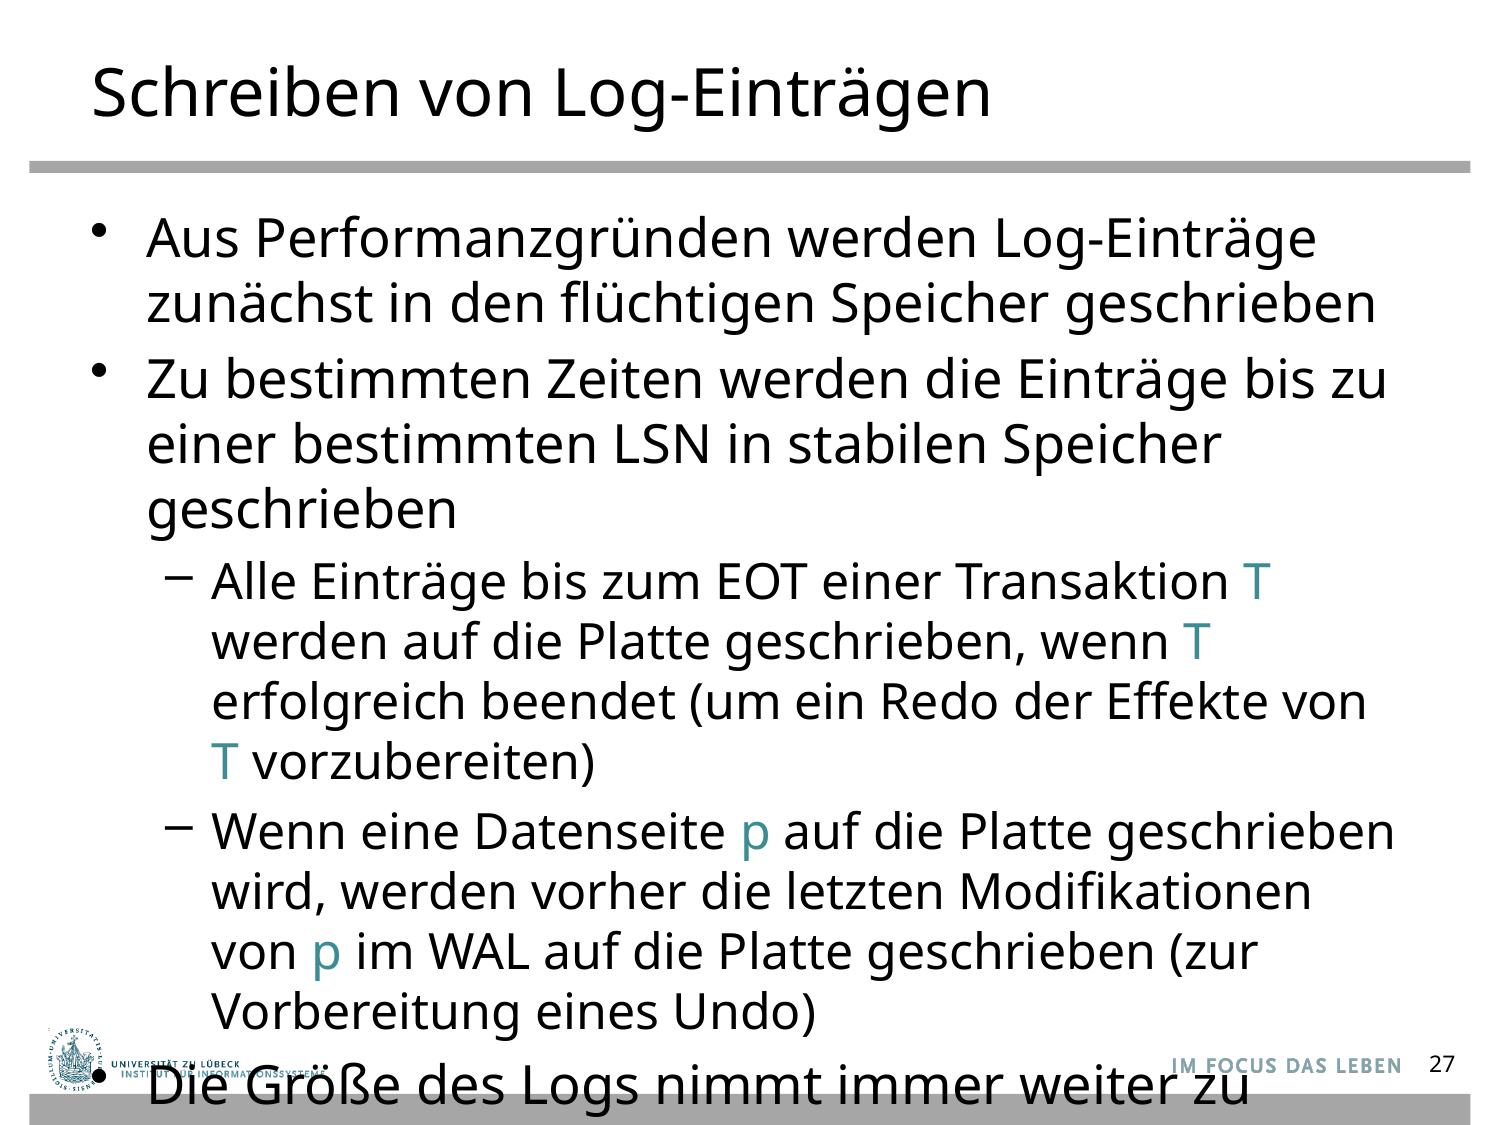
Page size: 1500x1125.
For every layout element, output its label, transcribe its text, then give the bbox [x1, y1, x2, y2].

picture [1173, 1058, 1305, 1073]
title Schreiben von Log-Einträgen [76, 42, 1427, 126]
list Aus Performanzgründen werden Log-Einträge zunächst in den flüchtigen Speicher geschrieben Zu bestimmten Zeiten werden die Einträge bis zu einer bestimmten LSN in stabilen Speicher geschrieben Alle Einträge bis zum EOT einer Transaktion T werden auf die Platte geschrieben, wenn T erfolgreich beendet (um ein Redo der Effekte von T vorzubereiten) Wenn eine Datenseite p auf die Platte geschrieben wird, werden vorher die letzten Modifikationen von p im WAL auf die Platte geschrieben (zur Vorbereitung eines Undo) Die Größe des Logs nimmt immer weiter zu (s. aber Schnappschüsse weiter unten) [75, 196, 1425, 1012]
slide_number 27 [1305, 1050, 1471, 1083]
